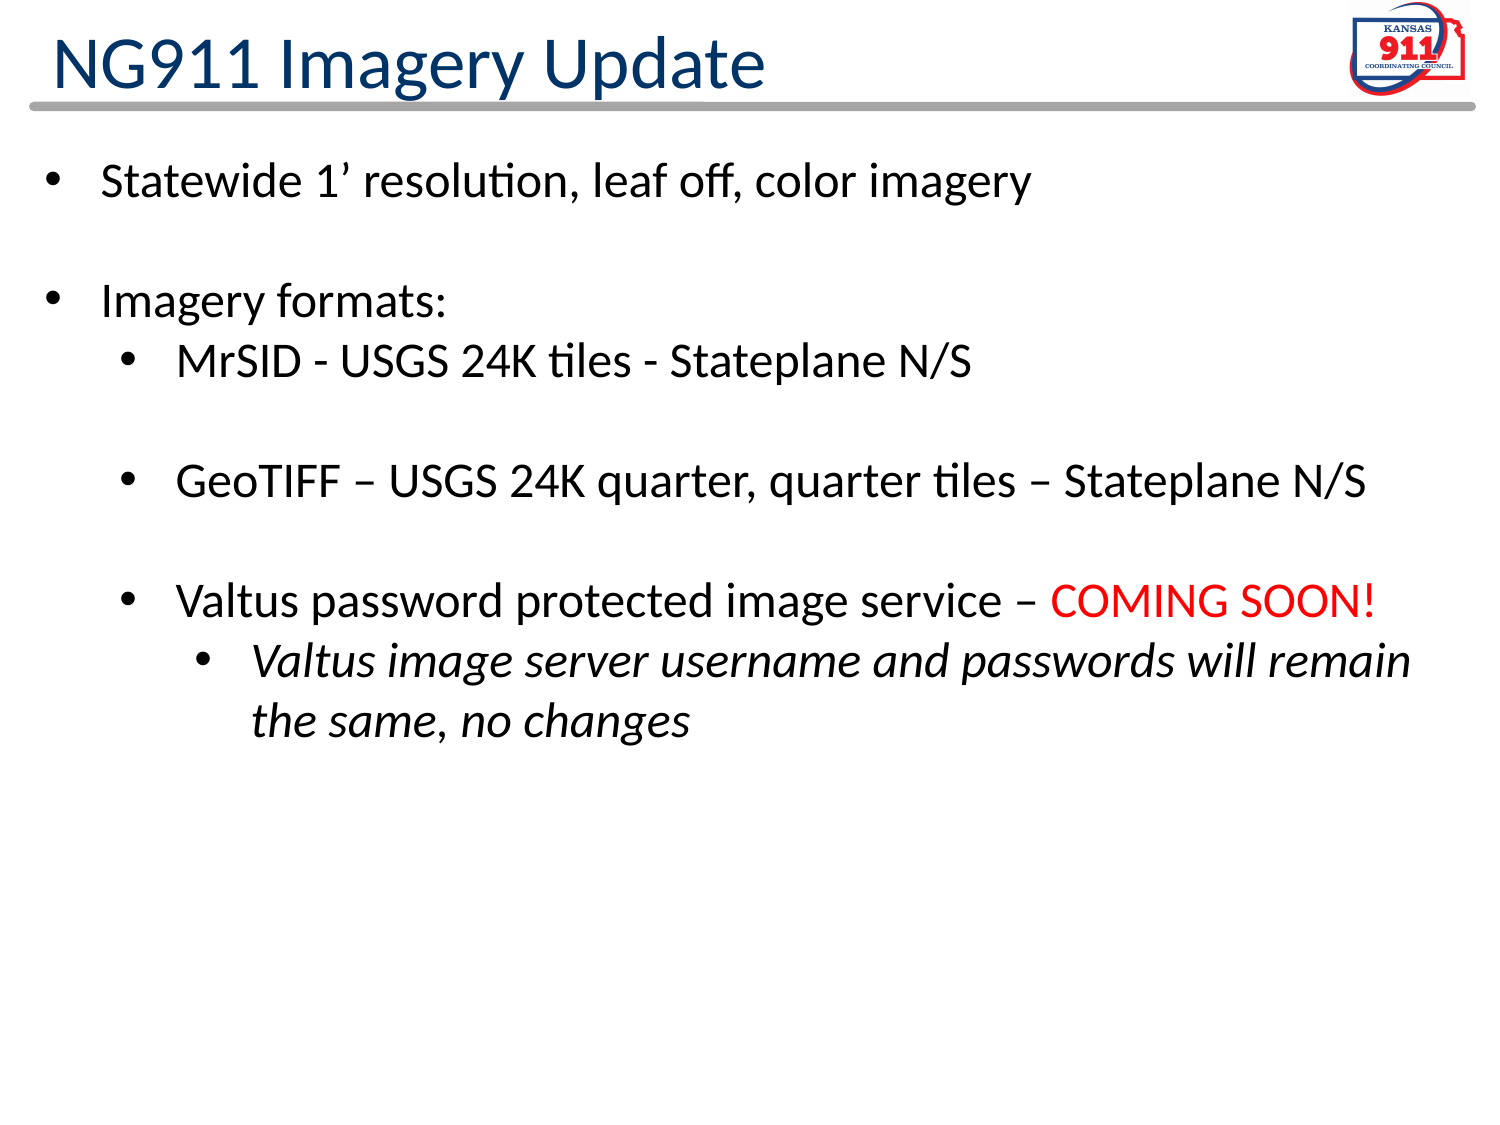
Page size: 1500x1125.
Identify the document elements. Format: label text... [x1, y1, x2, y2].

picture [1347, 0, 1470, 101]
text_box NG911 Imagery Update [37, 6, 783, 106]
text_box NG911 Imagery Update [37, 107, 783, 112]
text_box Statewide 1’ resolution, leaf off, color imagery Imagery formats: MrSID - USGS 24K tiles - Stateplane N/S GeoTIFF – USGS 24K quarter, quarter tiles – Stateplane N/S Valtus password protected image service – COMING SOON! Valtus image server username and passwords will remain the same, no changes [29, 140, 1460, 756]
